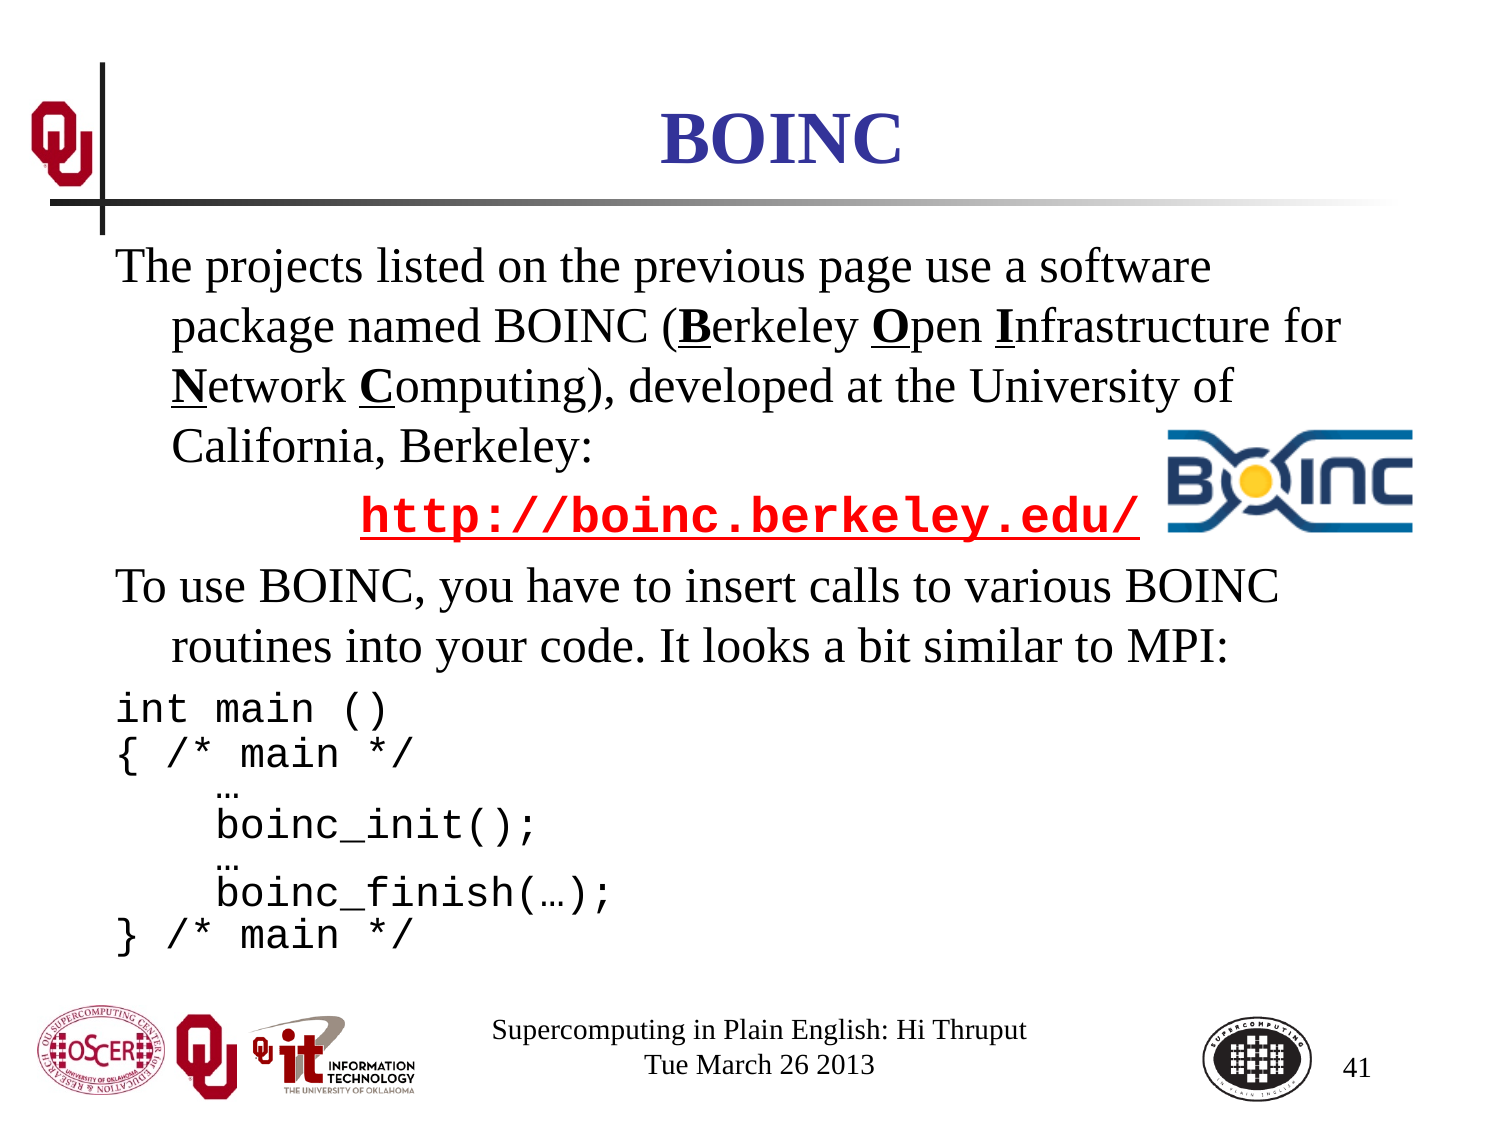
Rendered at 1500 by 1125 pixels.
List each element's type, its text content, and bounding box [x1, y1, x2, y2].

picture [174, 1005, 425, 1104]
list The projects listed on the previous page use a software package named BOINC (Berkeley Open Infrastructure for Network Computing), developed at the University of California, Berkeley: http://boinc.berkeley.edu/ To use BOINC, you have to insert calls to various BOINC routines into your code. It looks a bit similar to MPI: int main () { /* main */ … boinc_init(); … boinc_finish(…); } /* main */ [99, 224, 1401, 988]
picture [1162, 424, 1419, 540]
picture [37, 1005, 165, 1095]
title BOINC [124, 74, 1442, 187]
picture [29, 99, 94, 189]
footer Supercomputing in Plain English: Hi Thruput Tue March 26 2013 [431, 1012, 1088, 1088]
slide_number 41 [1174, 1015, 1388, 1091]
picture [1200, 1091, 1314, 1104]
